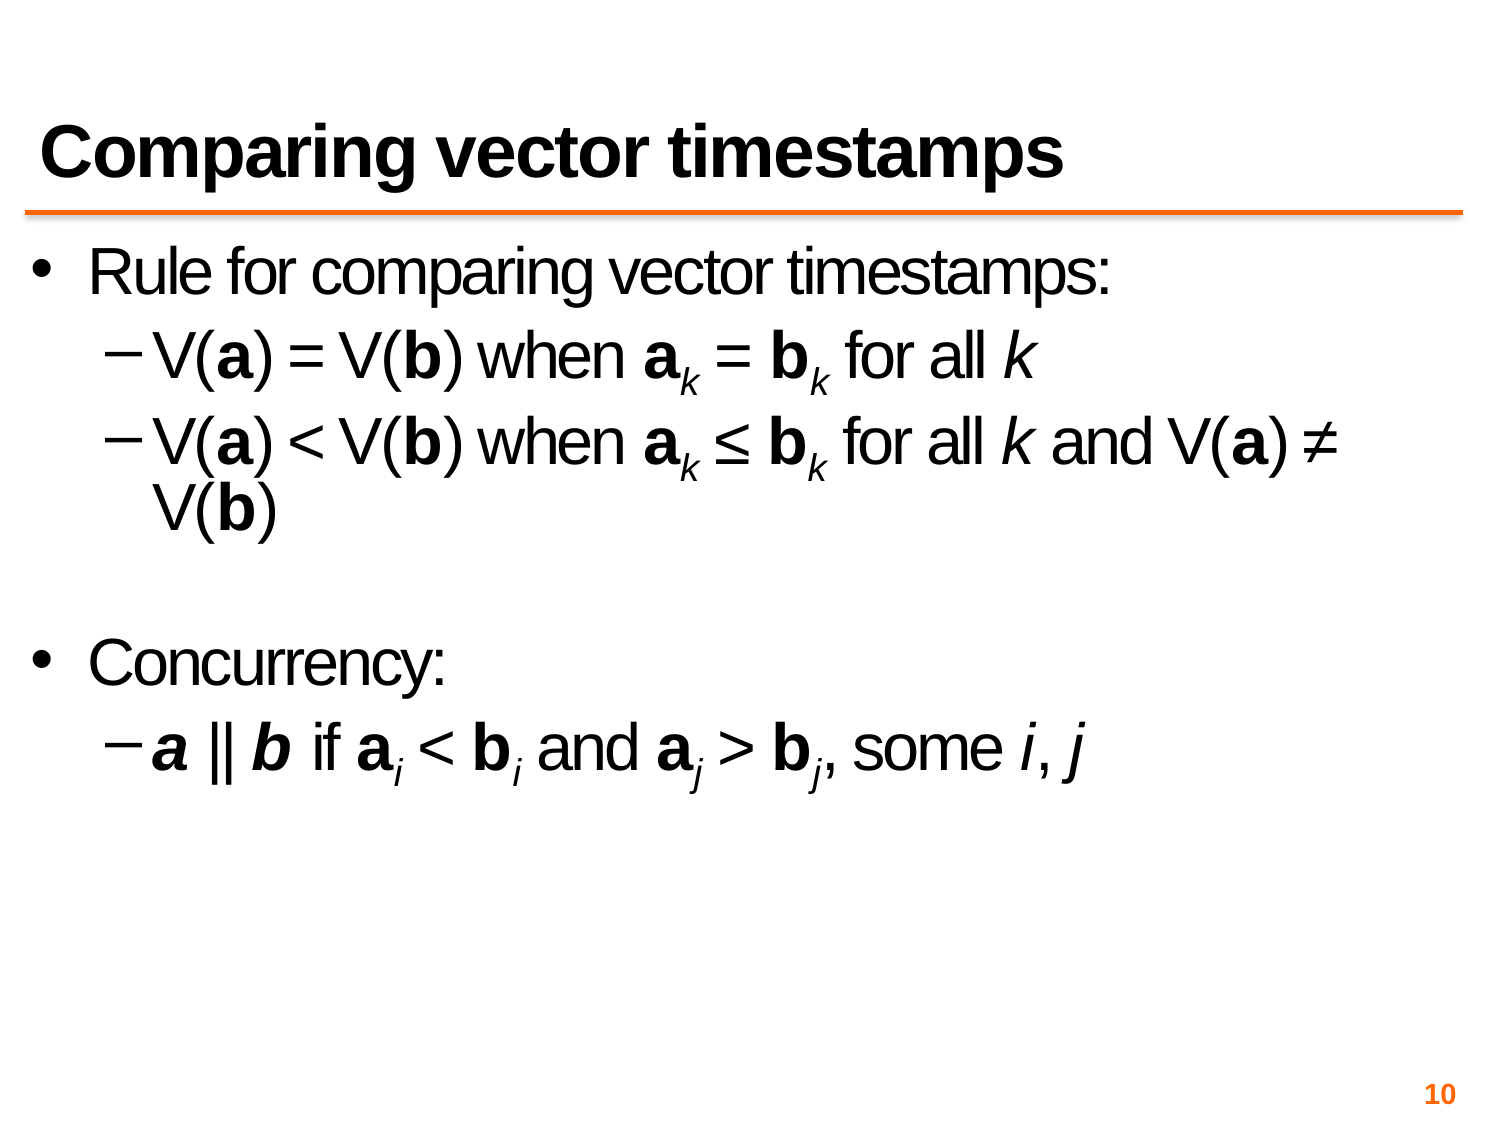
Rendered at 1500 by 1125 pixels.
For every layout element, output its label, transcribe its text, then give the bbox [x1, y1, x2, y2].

title Comparing vector timestamps [24, 24, 1463, 201]
slide_number 10 [1112, 1074, 1463, 1110]
list Rule for comparing vector timestamps: V(a) = V(b) when ak = bk for all k V(a) < V(b) when ak ≤ bk for all k and V(a) ≠ V(b) Concurrency: a || b if ai < bi and aj > bj, some i, j [24, 237, 1463, 1024]
